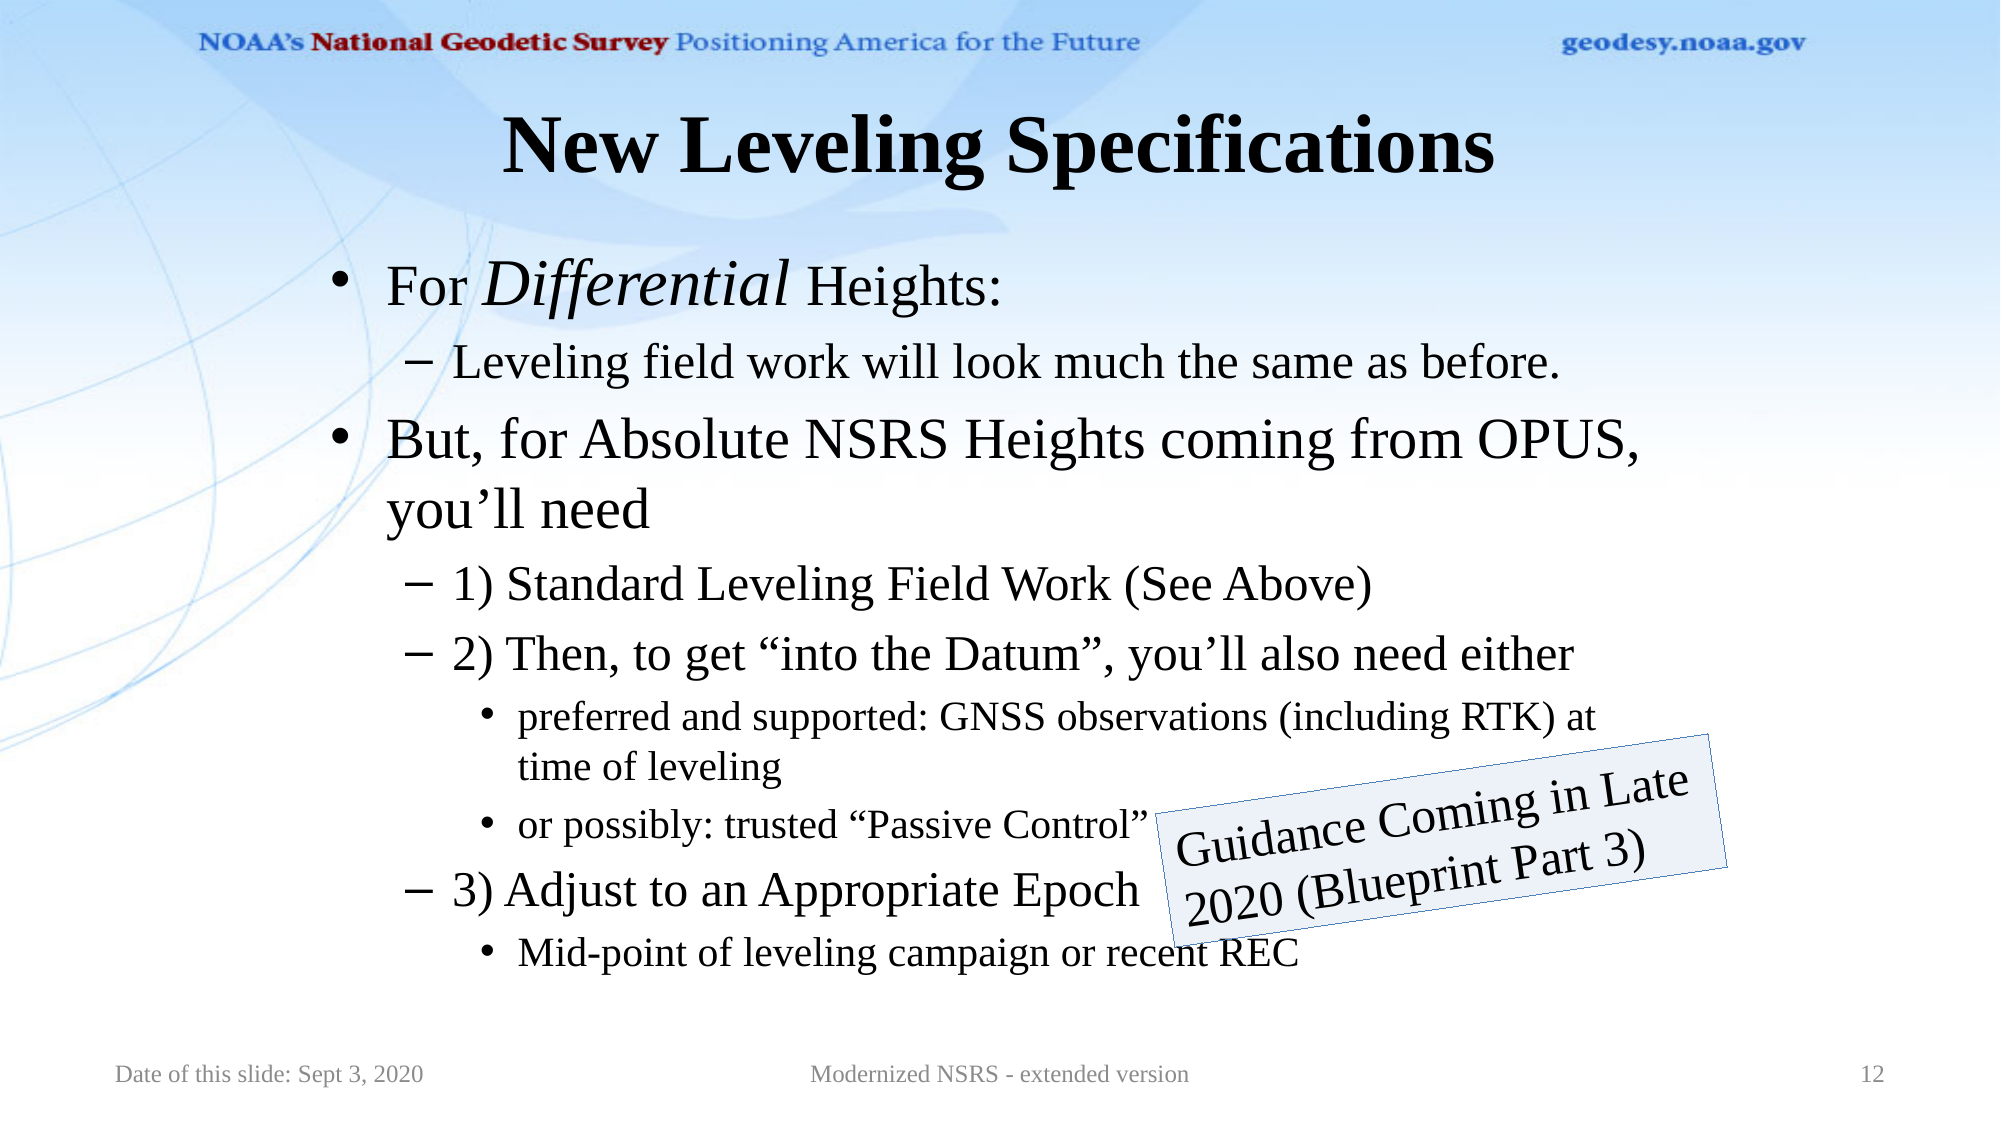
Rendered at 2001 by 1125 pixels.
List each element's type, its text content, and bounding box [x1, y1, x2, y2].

title New Leveling Specifications [99, 45, 1900, 233]
slide_number 12 [1433, 1042, 1900, 1103]
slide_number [99, 1042, 567, 1103]
picture [0, 0, 2001, 1125]
footer Modernized NSRS - extended version [683, 1042, 1317, 1103]
list For Differential Heights: Leveling field work will look much the same as before. But, for Absolute NSRS Heights coming from OPUS, you’ll need 1) Standard Leveling Field Work (See Above) 2) Then, to get “into the Datum”, you’ll also need either preferred and supported: GNSS observations (including RTK) at time of leveling or possibly: trusted “Passive Control” 3) Adjust to an Appropriate Epoch Mid-point of leveling campaign or recent REC [315, 231, 1666, 1043]
text_box Guidance Coming in Late 2020 (Blueprint Part 3) [1155, 733, 1728, 948]
